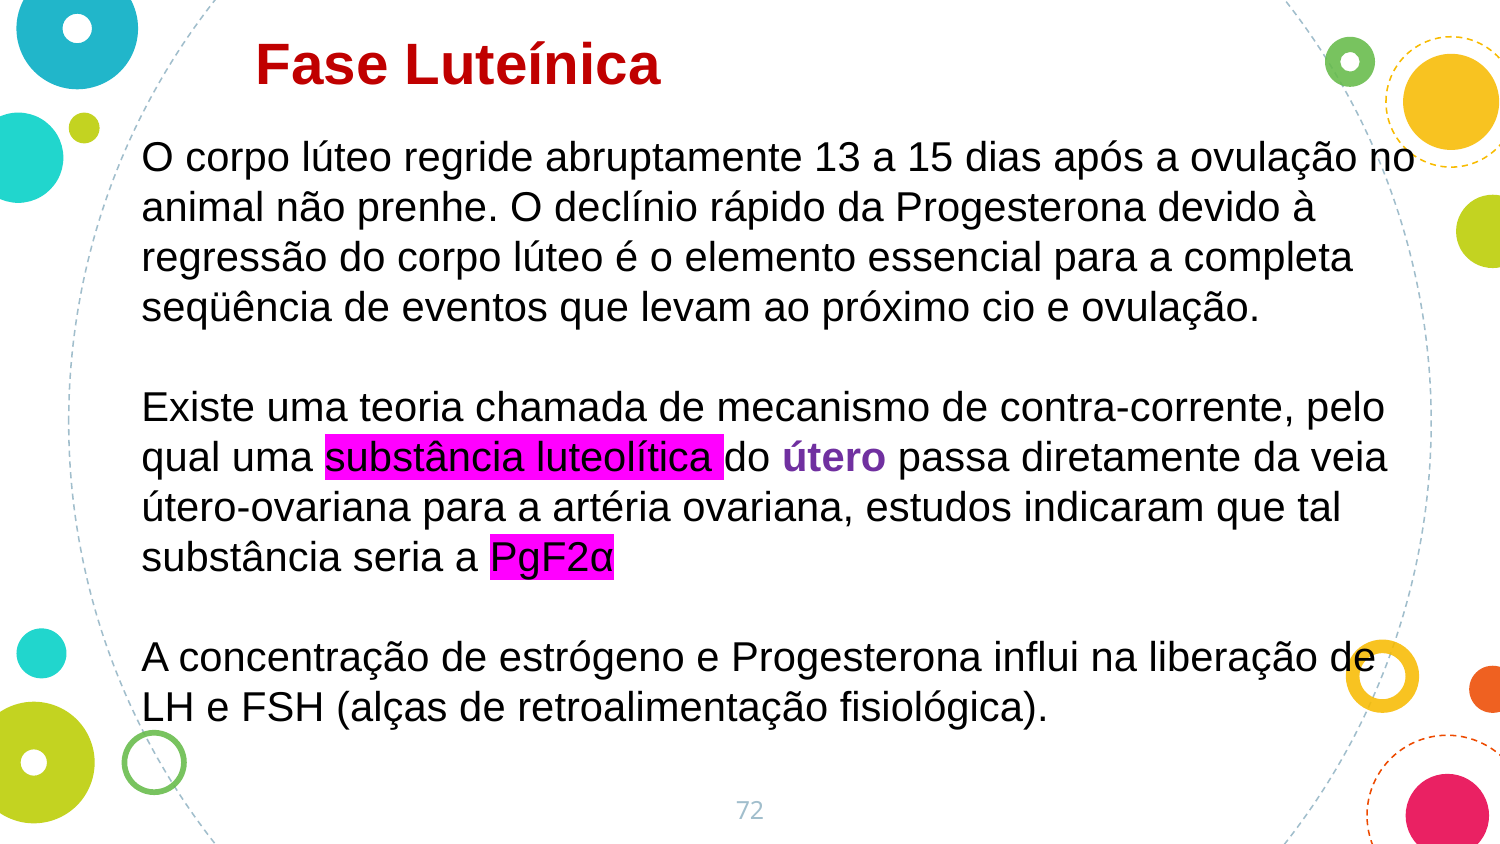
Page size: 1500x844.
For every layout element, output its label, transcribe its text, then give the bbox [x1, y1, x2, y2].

text_box Fase Luteínica [241, 18, 1020, 104]
slide_number 72 [711, 779, 789, 844]
text_box O corpo lúteo regride abruptamente 13 a 15 dias após a ovulação no animal não prenhe. O declínio rápido da Progesterona devido à regressão do corpo lúteo é o elemento essencial para a completa seqüência de eventos que levam ao próximo cio e ovulação. Existe uma teoria chamada de mecanismo de contra-corrente, pelo qual uma substância luteolítica do útero passa diretamente da veia útero-ovariana para a artéria ovariana, estudos indicaram que tal substância seria a PgF2α A concentração de estrógeno e Progesterona influi na liberação de LH e FSH (alças de retroalimentação fisiológica). [126, 122, 1451, 738]
